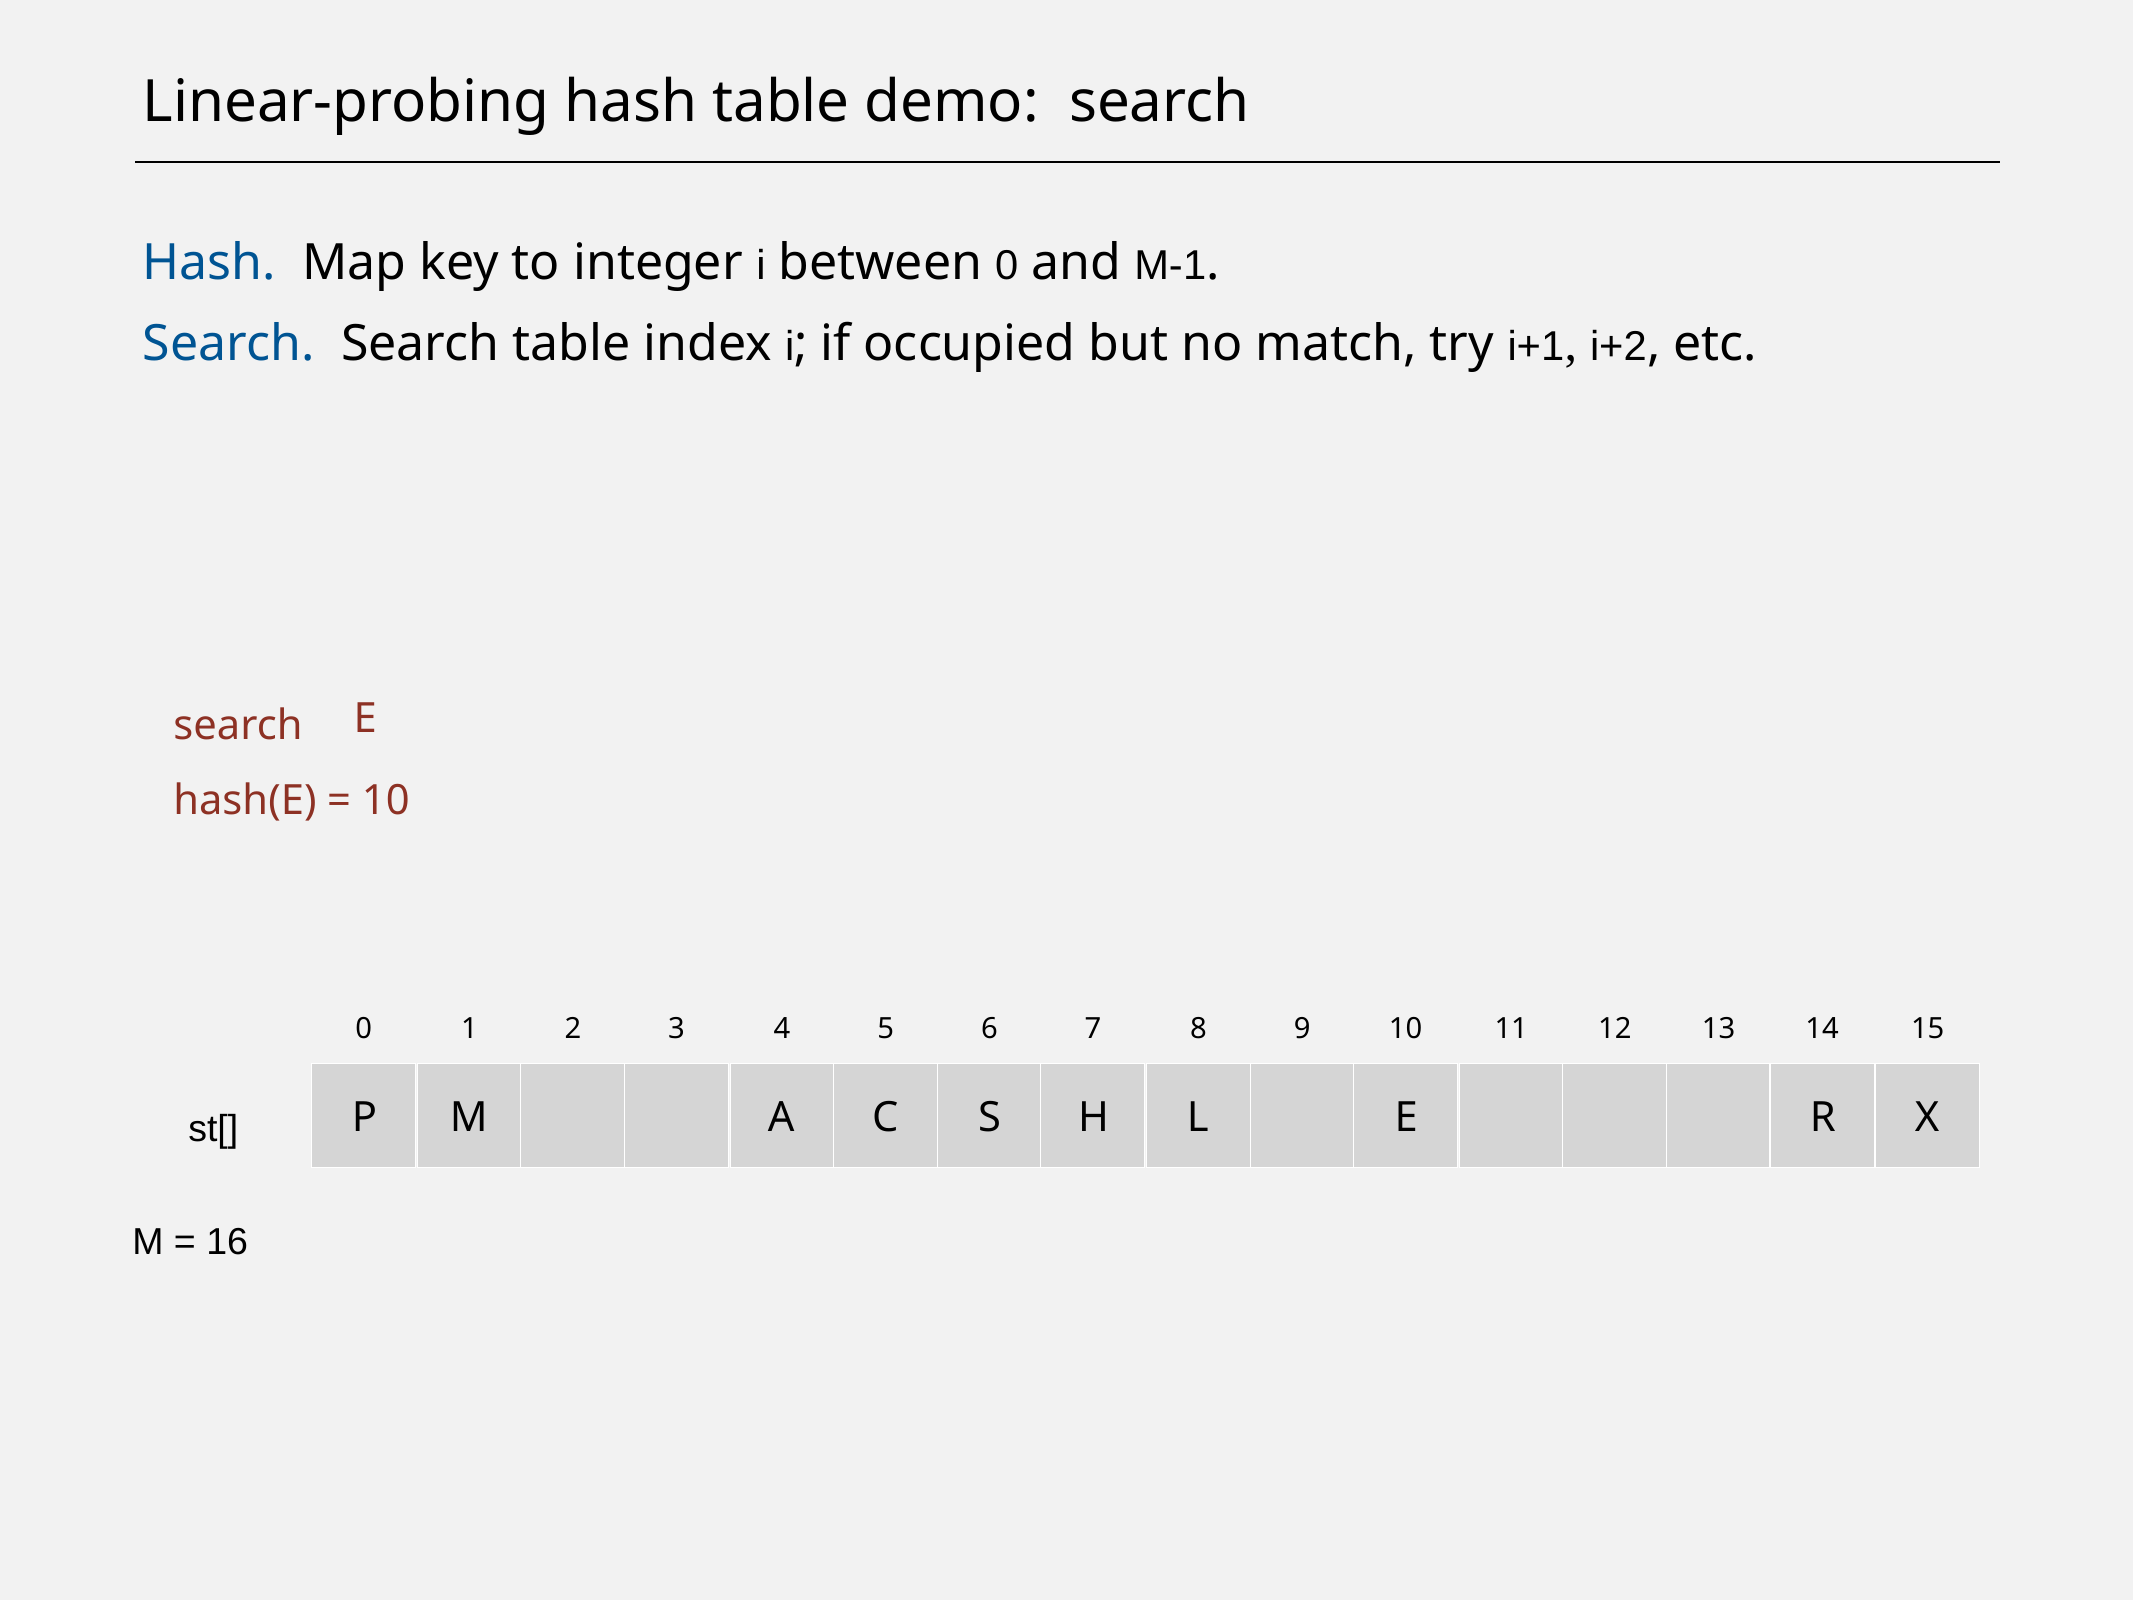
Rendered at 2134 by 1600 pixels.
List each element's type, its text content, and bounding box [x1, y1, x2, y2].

text_box R [1770, 1062, 1874, 1167]
text_box 2 [520, 991, 624, 1063]
text_box [1666, 1063, 1770, 1168]
text_box E [1354, 1062, 1459, 1167]
text_box E [313, 663, 418, 769]
text_box A [729, 1062, 833, 1167]
text_box 10 [1353, 991, 1458, 1063]
text_box H [1041, 1062, 1145, 1167]
text_box 11 [1459, 991, 1562, 1063]
text_box [1250, 1063, 1353, 1168]
text_box 7 [1040, 991, 1145, 1062]
text_box M = 16 [105, 1200, 275, 1284]
text_box 12 [1562, 991, 1666, 1063]
text_box [520, 1063, 624, 1168]
text_box 6 [937, 991, 1040, 1062]
text_box S [938, 1062, 1041, 1167]
text_box 14 [1770, 991, 1875, 1062]
text_box 5 [833, 991, 937, 1062]
text_box L [1145, 1062, 1250, 1167]
text_box [1562, 1063, 1666, 1168]
text_box 4 [730, 991, 833, 1062]
text_box 15 [1875, 991, 1980, 1062]
text_box 13 [1666, 991, 1770, 1063]
text_box search hash(E) = 10 [155, 664, 429, 832]
title Linear-probing hash table demo: search [132, 0, 2001, 134]
text_box 3 [624, 991, 729, 1063]
list Hash. Map key to integer i between 0 and M-1. Search. Search table index i; if occupied but no match, try i+1, i+2, etc. [132, 207, 2001, 1543]
text_box M [417, 1062, 521, 1167]
text_box 9 [1250, 991, 1353, 1063]
text_box X [1874, 1062, 1980, 1167]
text_box 1 [417, 991, 520, 1062]
text_box [1459, 1063, 1562, 1168]
text_box 0 [311, 991, 416, 1063]
text_box P [312, 1062, 417, 1167]
text_box [624, 1063, 729, 1168]
text_box st[] [151, 1086, 276, 1146]
text_box C [833, 1062, 938, 1167]
text_box 8 [1146, 991, 1250, 1062]
